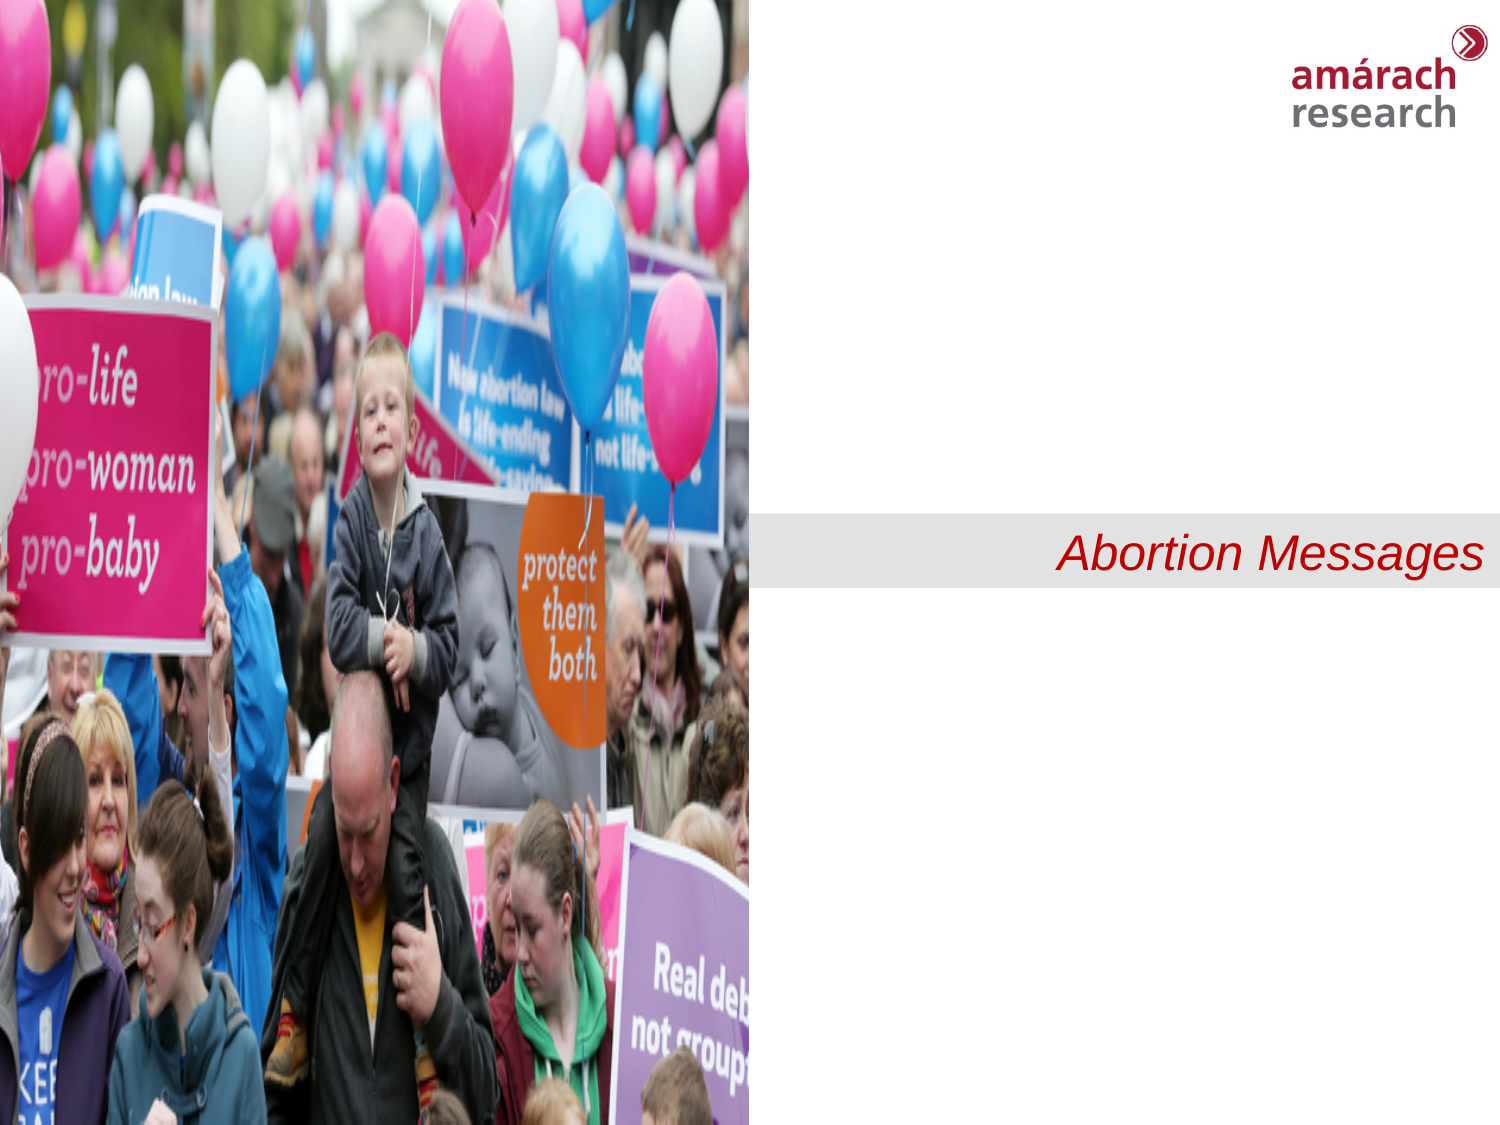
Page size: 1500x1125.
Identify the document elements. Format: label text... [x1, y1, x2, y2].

picture [1272, 4, 1500, 151]
picture [0, 0, 750, 1125]
text_box Abortion Messages [754, 513, 1500, 589]
